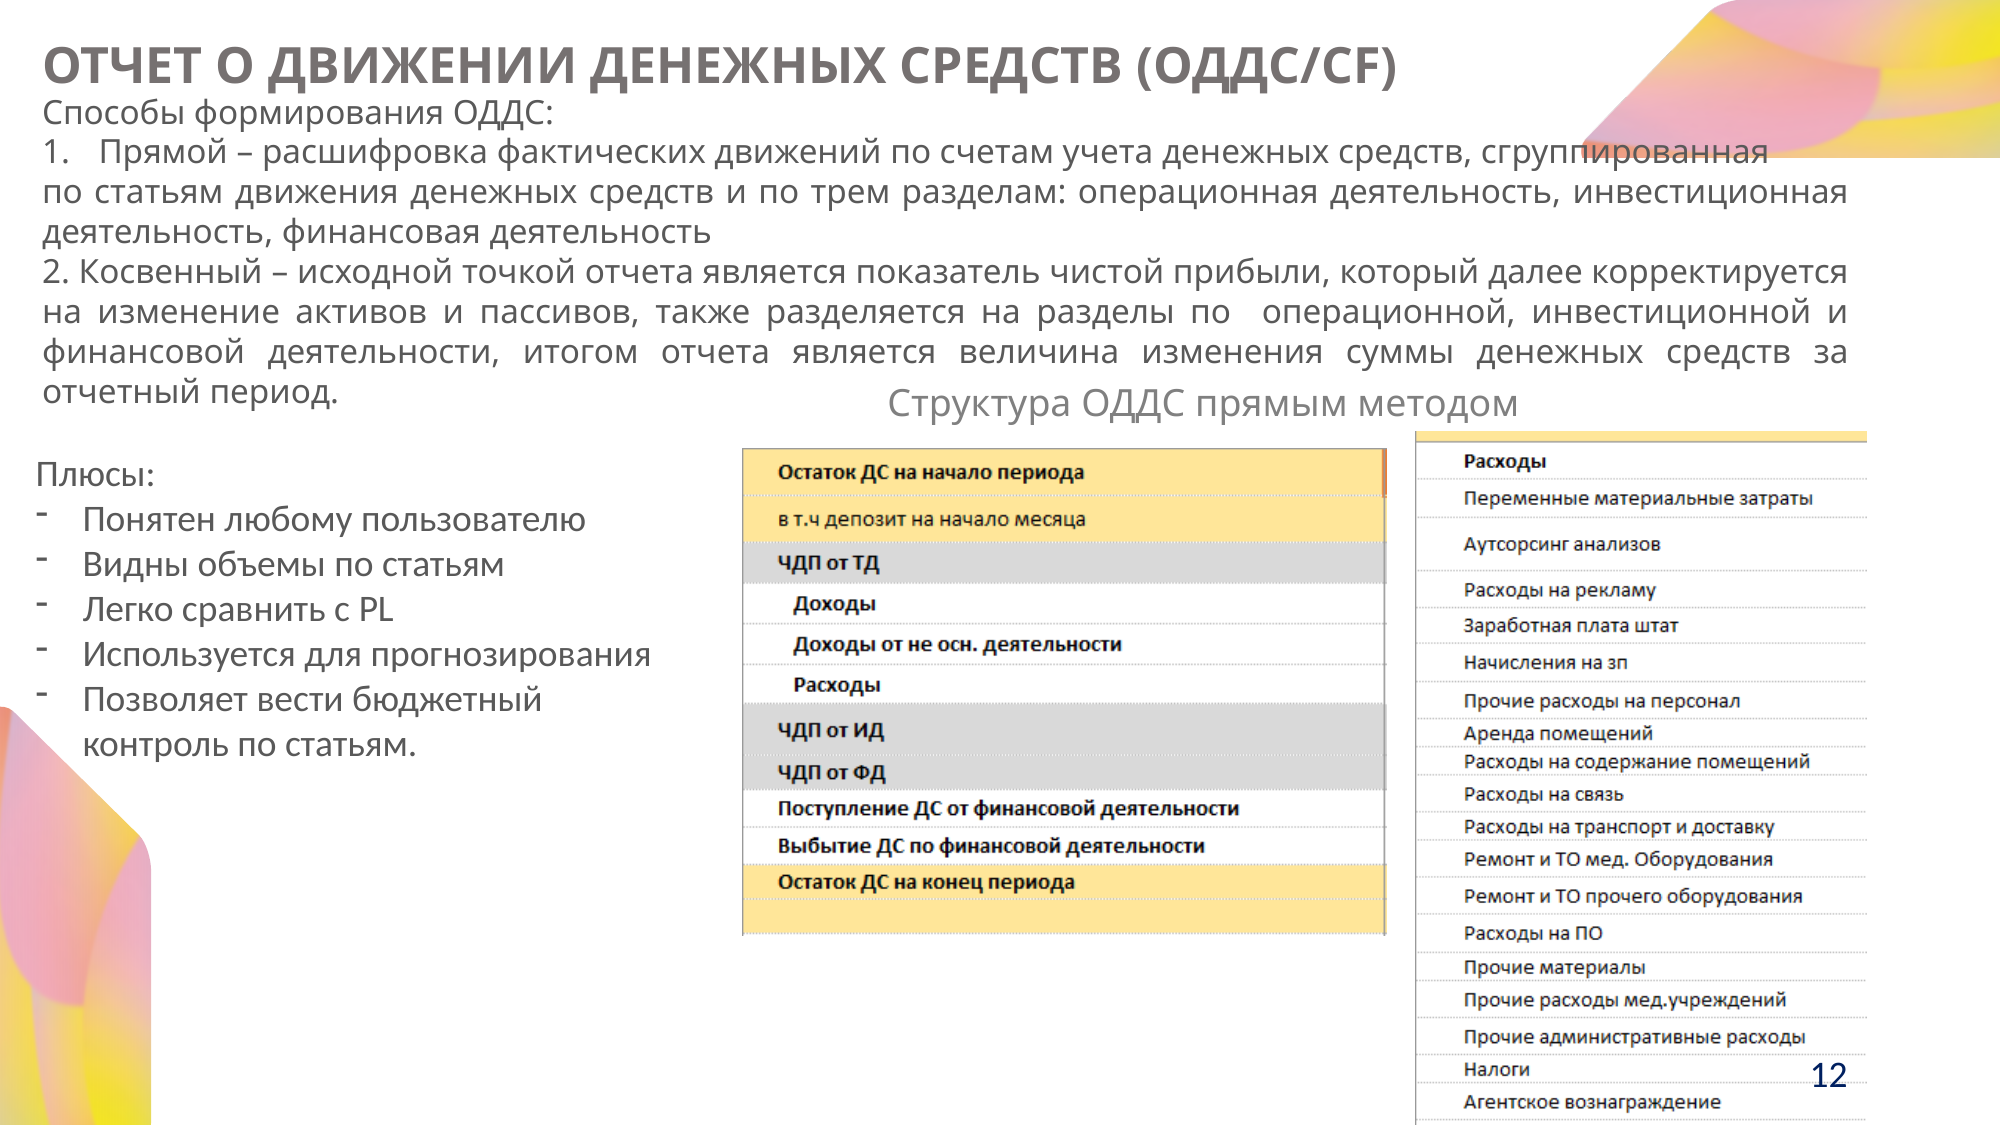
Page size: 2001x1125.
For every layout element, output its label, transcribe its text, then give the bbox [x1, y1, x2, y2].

text_box Способы формирования ОДДС: Прямой – расшифровка фактических движений по счетам учета денежных средств, сгруппированная по статьям движения денежных средств и по трем разделам: операционная деятельность, инвестиционная деятельность, финансовая деятельность 2. Косвенный – исходной точкой отчета является показатель чистой прибыли, который далее корректируется на изменение активов и пассивов, также разделяется на разделы по операционной, инвестиционной и финансовой деятельности, итогом отчета является величина изменения суммы денежных средств за отчетный период. [27, 83, 1867, 418]
picture [0, 706, 282, 1125]
text_box ОТЧЕТ О ДВИЖЕНИИ ДЕНЕЖНЫХ СРЕДСТВ (ОДДС/CF) [27, 25, 1413, 101]
picture [1581, 0, 2000, 158]
text_box Структура ОДДС прямым методом [872, 371, 1535, 431]
picture [1415, 431, 1867, 1125]
text_box Плюсы: Понятен любому пользователю Видны объемы по статьям Легко сравнить с PL Используется для прогнозирования Позволяет вести бюджетный контроль по статьям. [20, 441, 697, 862]
picture [742, 448, 1387, 936]
